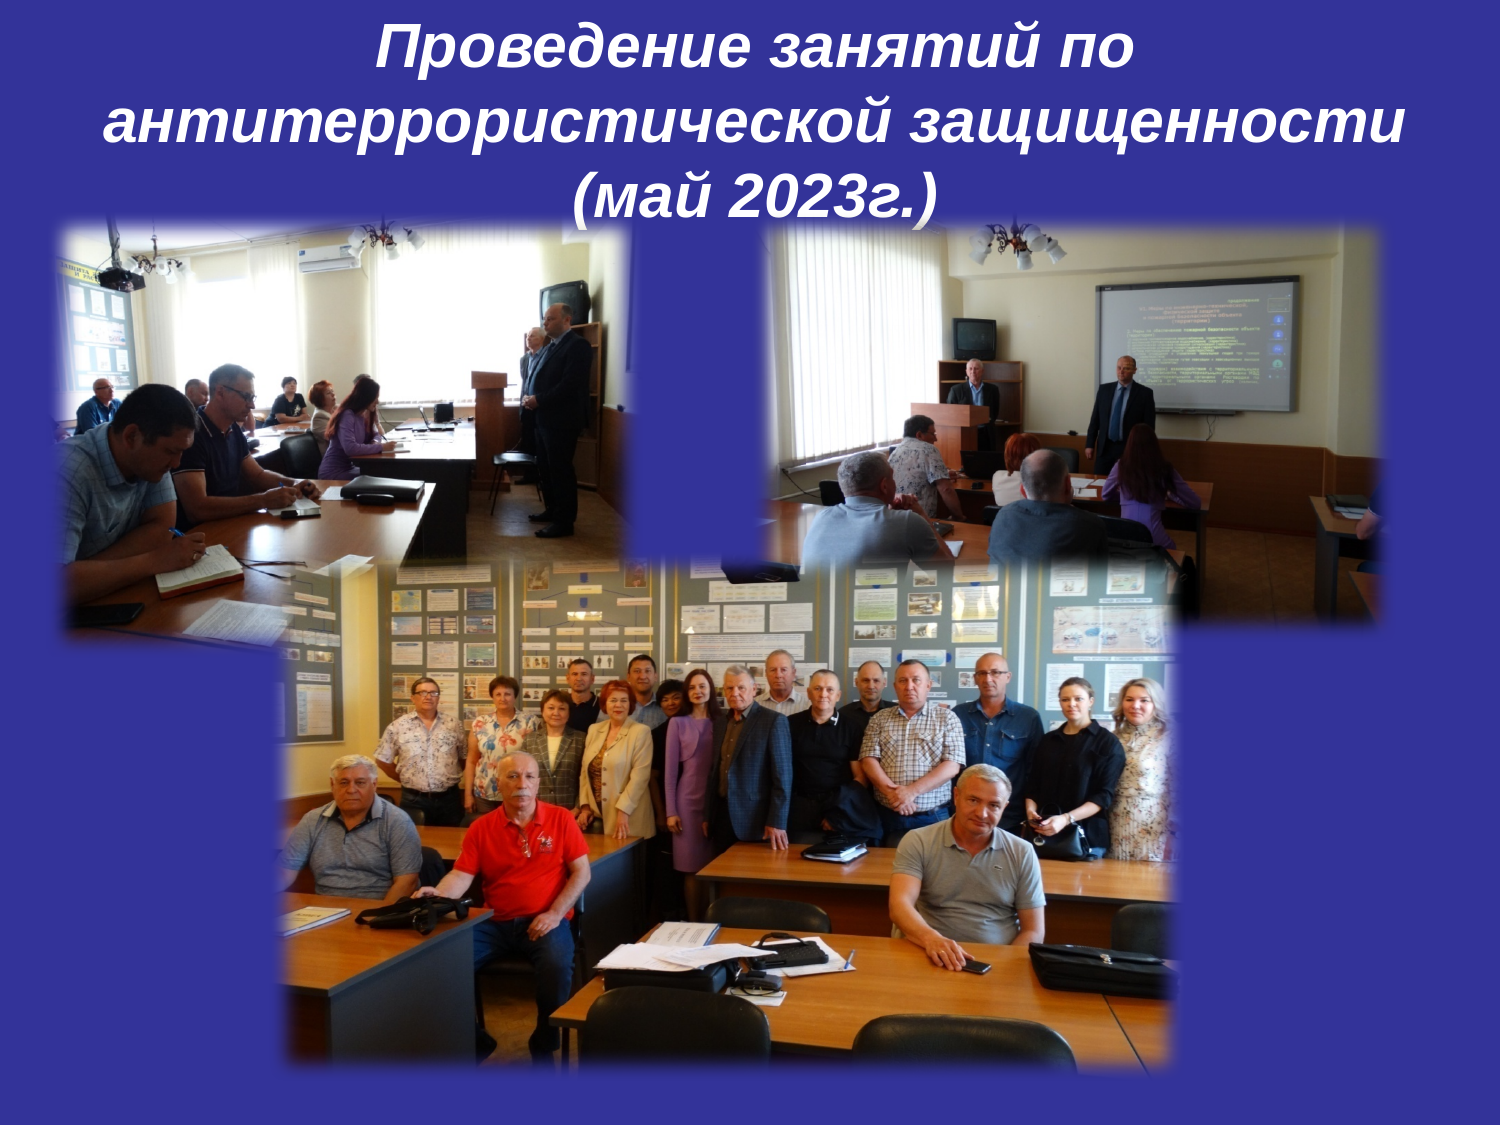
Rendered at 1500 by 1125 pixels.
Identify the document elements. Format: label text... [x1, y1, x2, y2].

title Проведение занятий по антитеррористической защищенности (май 2023г.) [46, 58, 1466, 176]
picture [46, 210, 1396, 1082]
